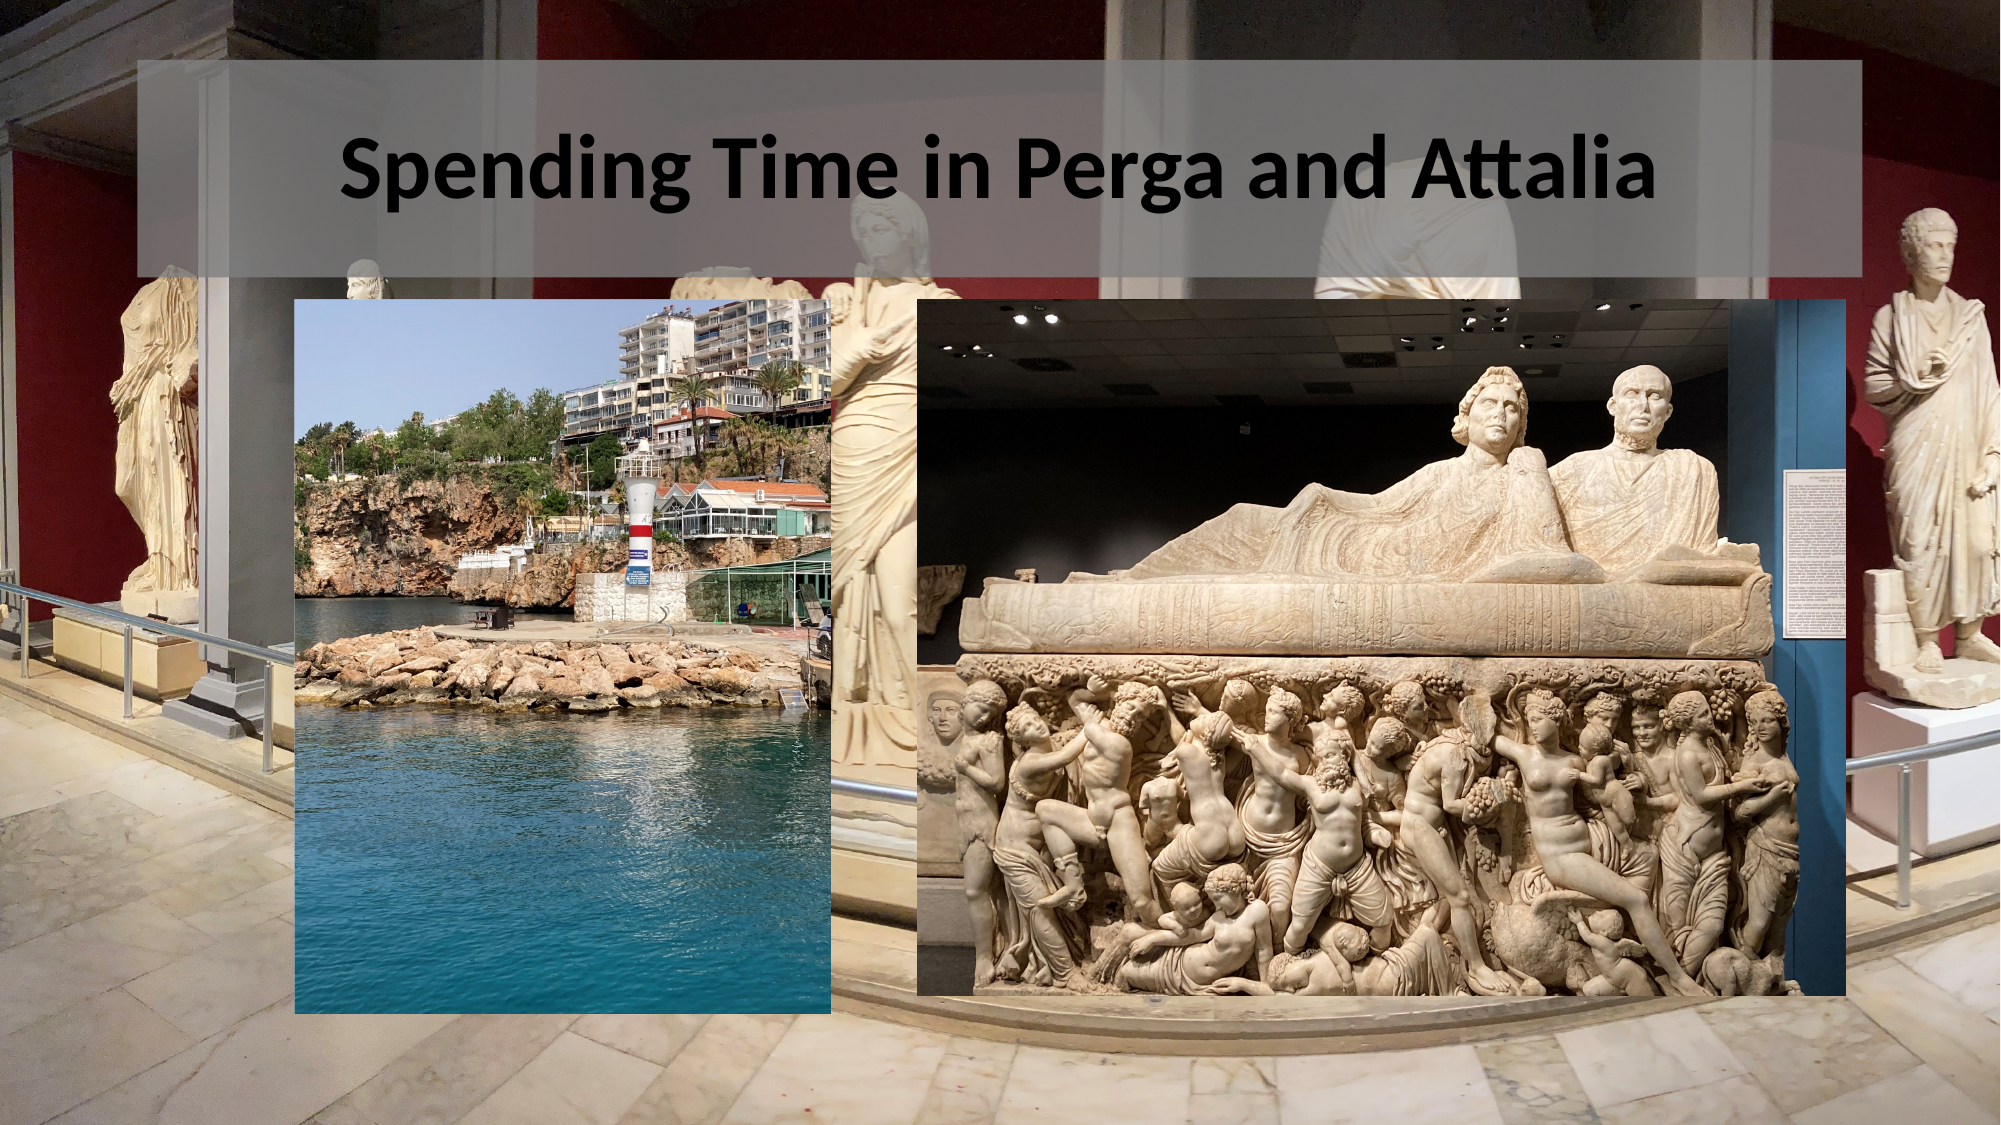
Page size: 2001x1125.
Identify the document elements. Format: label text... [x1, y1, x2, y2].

title Spending Time in Perga and Attalia [137, 59, 1863, 278]
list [916, 299, 1846, 996]
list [205, 388, 916, 925]
picture [0, 0, 2001, 1125]
